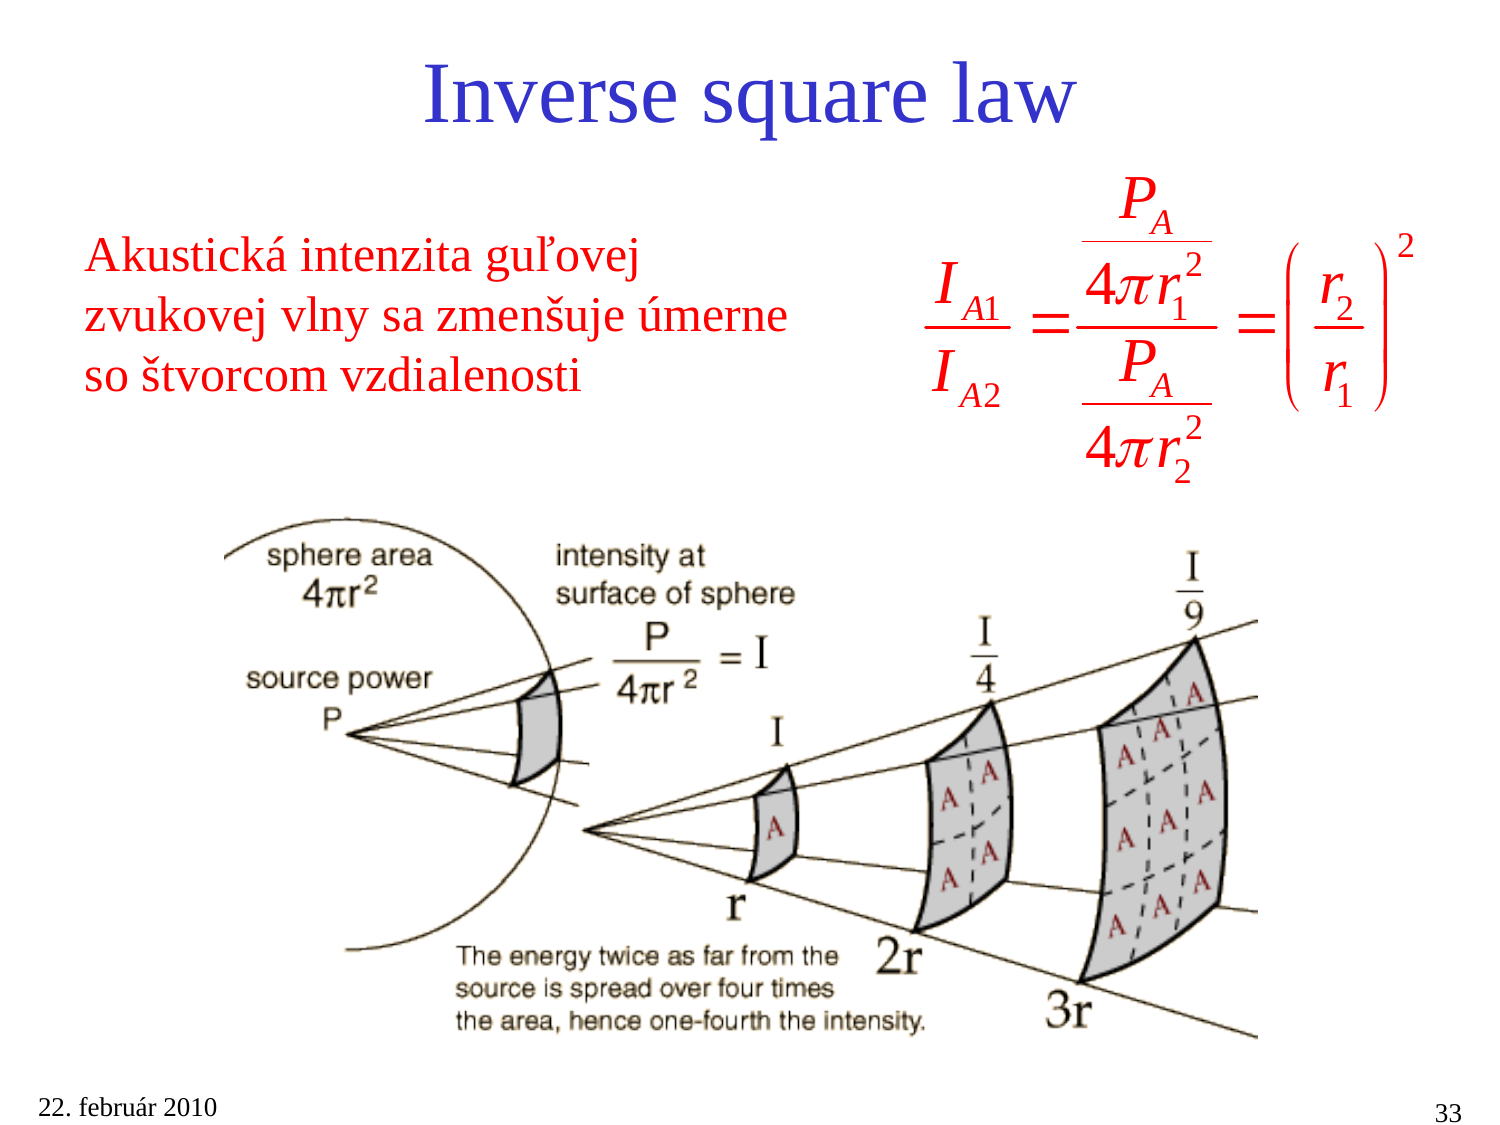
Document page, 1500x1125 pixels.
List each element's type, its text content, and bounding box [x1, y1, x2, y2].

list Akustická intenzita guľovej zvukovej vlny sa zmenšuje úmerne so štvorcom vzdialenosti [70, 213, 816, 401]
slide_number 33 [1163, 1088, 1477, 1125]
title Inverse square law [23, 30, 1477, 144]
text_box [915, 160, 1426, 495]
picture [224, 497, 1259, 1059]
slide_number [23, 1082, 337, 1125]
